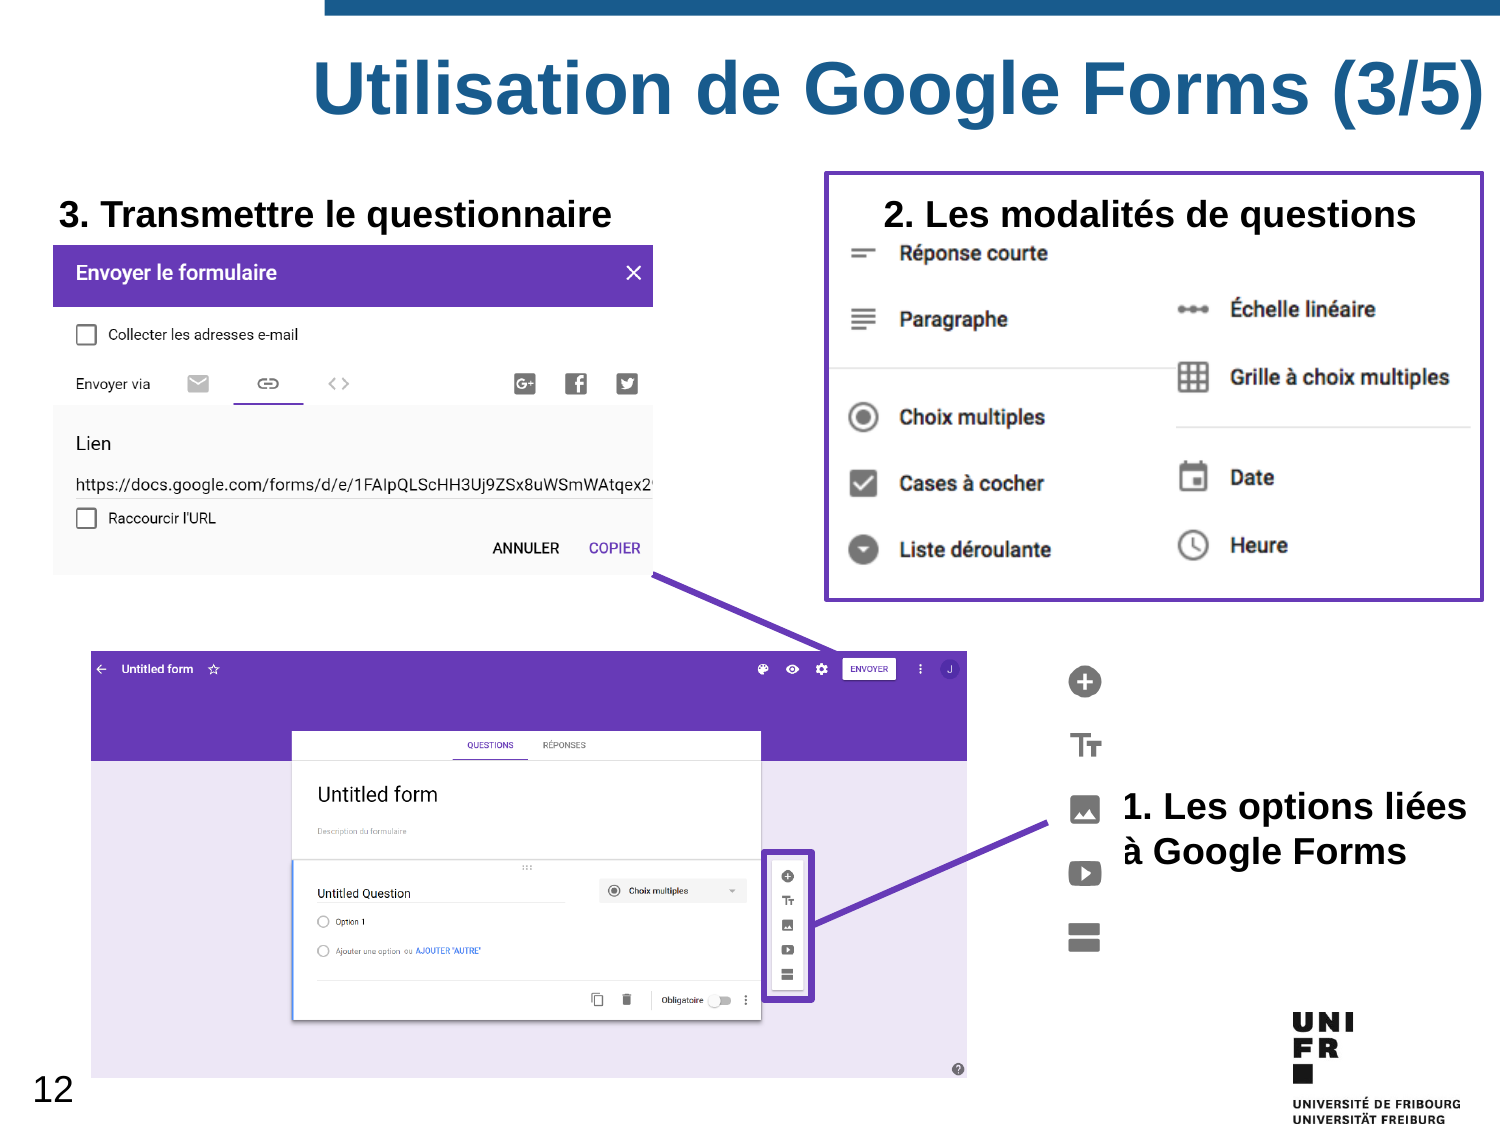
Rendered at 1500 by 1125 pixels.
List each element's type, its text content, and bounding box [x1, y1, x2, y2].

picture [90, 651, 967, 1078]
text_box 12 [17, 1057, 136, 1118]
picture [1293, 1012, 1460, 1124]
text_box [811, 822, 1048, 927]
text_box 3. Transmettre le questionnaire [43, 182, 632, 243]
picture [52, 245, 653, 575]
text_box 1. Les options liées à Google Forms [1129, 775, 1500, 880]
picture [1045, 642, 1125, 977]
text_box [824, 171, 1484, 602]
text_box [651, 573, 848, 650]
picture [829, 196, 1471, 595]
title Utilisation de Google Forms (3/5) [297, 7, 1500, 161]
